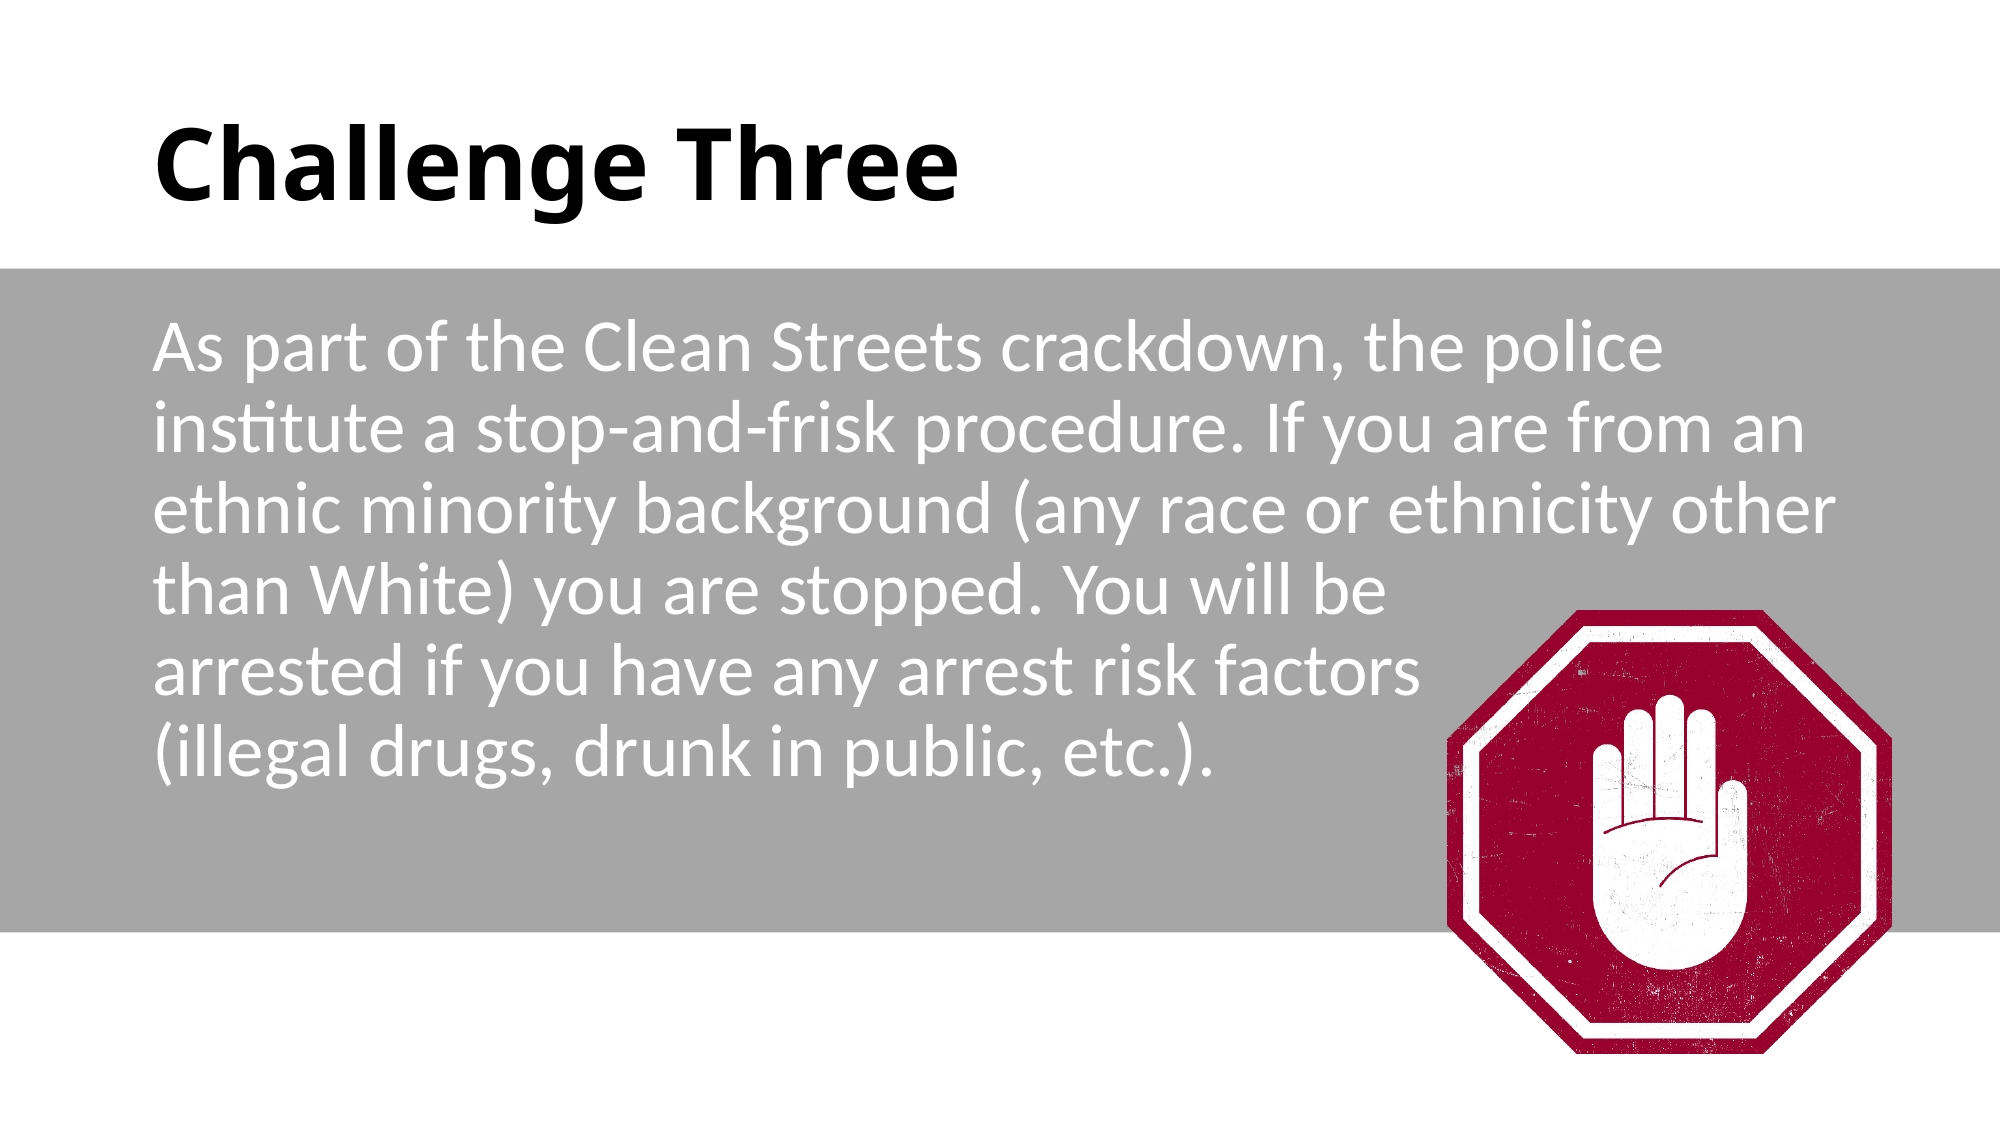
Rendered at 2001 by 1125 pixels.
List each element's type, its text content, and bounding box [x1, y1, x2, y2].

list As part of the Clean Streets crackdown, the police institute a stop-and-frisk procedure. If you are from an ethnic minority background (any race or ethnicity other than White) you are stopped. You will be arrested if you have any arrest risk factors (illegal drugs, drunk in public, etc.). [137, 299, 1863, 1014]
title Challenge Three [137, 59, 1863, 278]
text_box [0, 268, 2000, 933]
picture [1447, 610, 1892, 1054]
